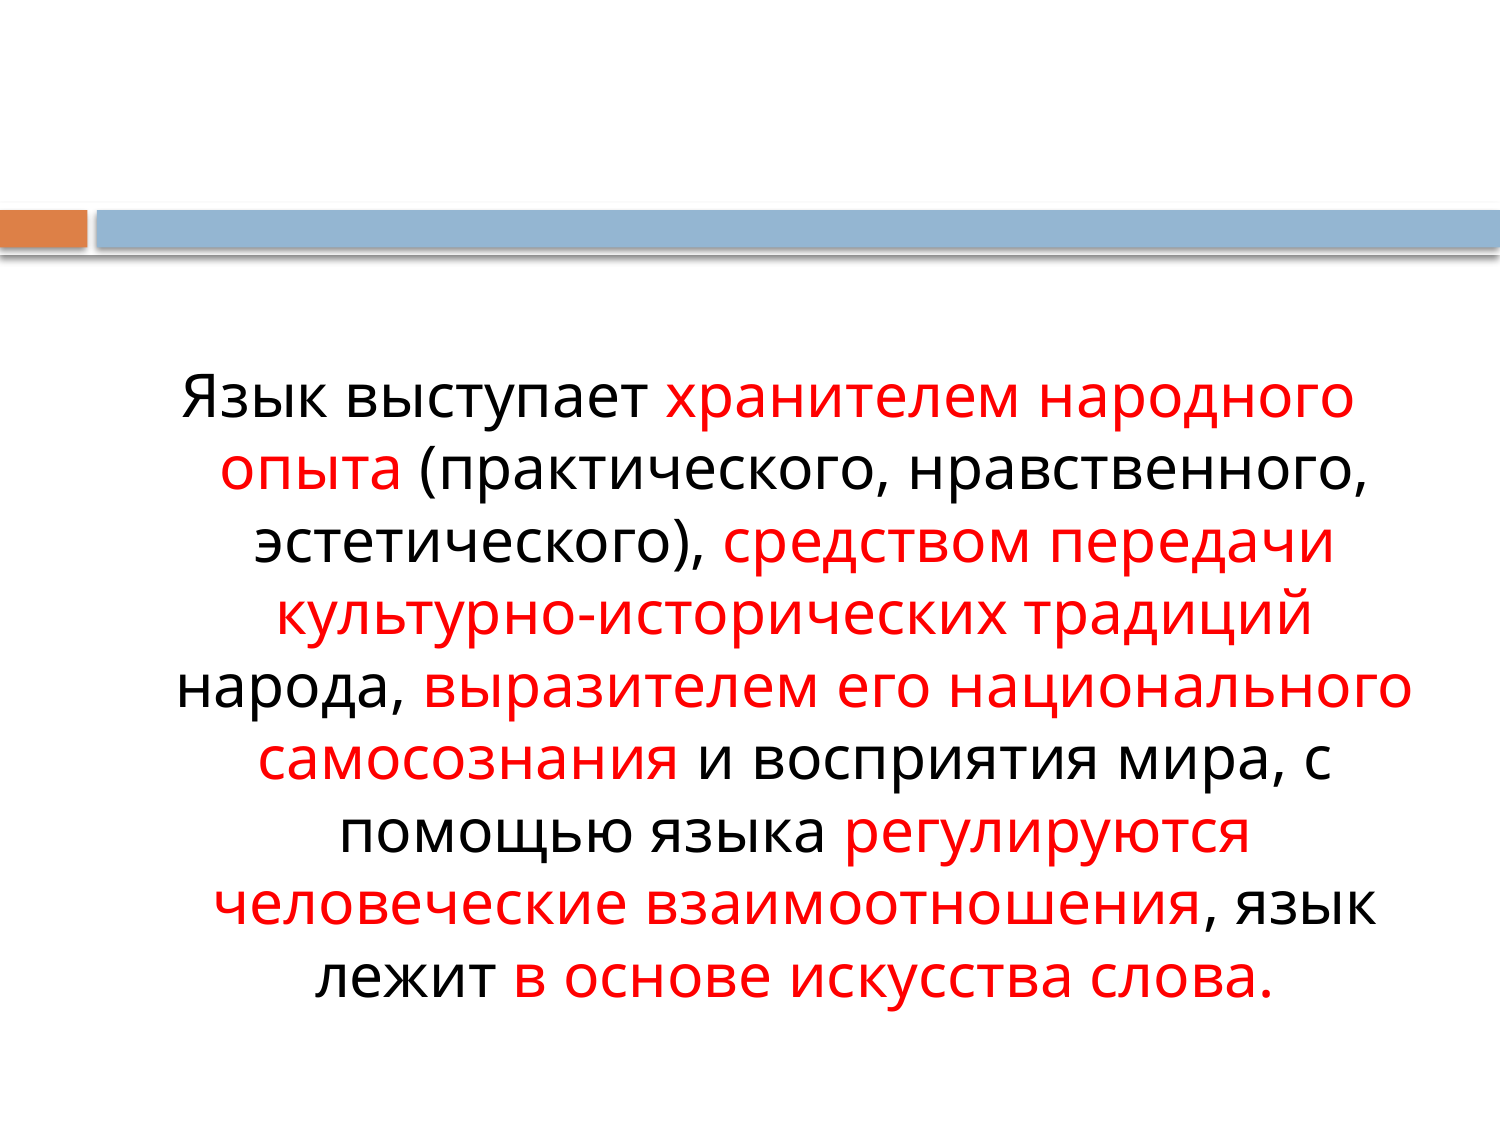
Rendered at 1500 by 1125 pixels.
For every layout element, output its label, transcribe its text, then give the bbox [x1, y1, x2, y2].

list Язык выступает хранителем народного опыта (практического, нравственного, эстетического), средством передачи культурно-исторических традиций народа, выразителем его национального самосознания и восприятия мира, с помощью языка регулируются человеческие взаимоотношения, язык лежит в основе искусства слова. [100, 262, 1438, 1000]
